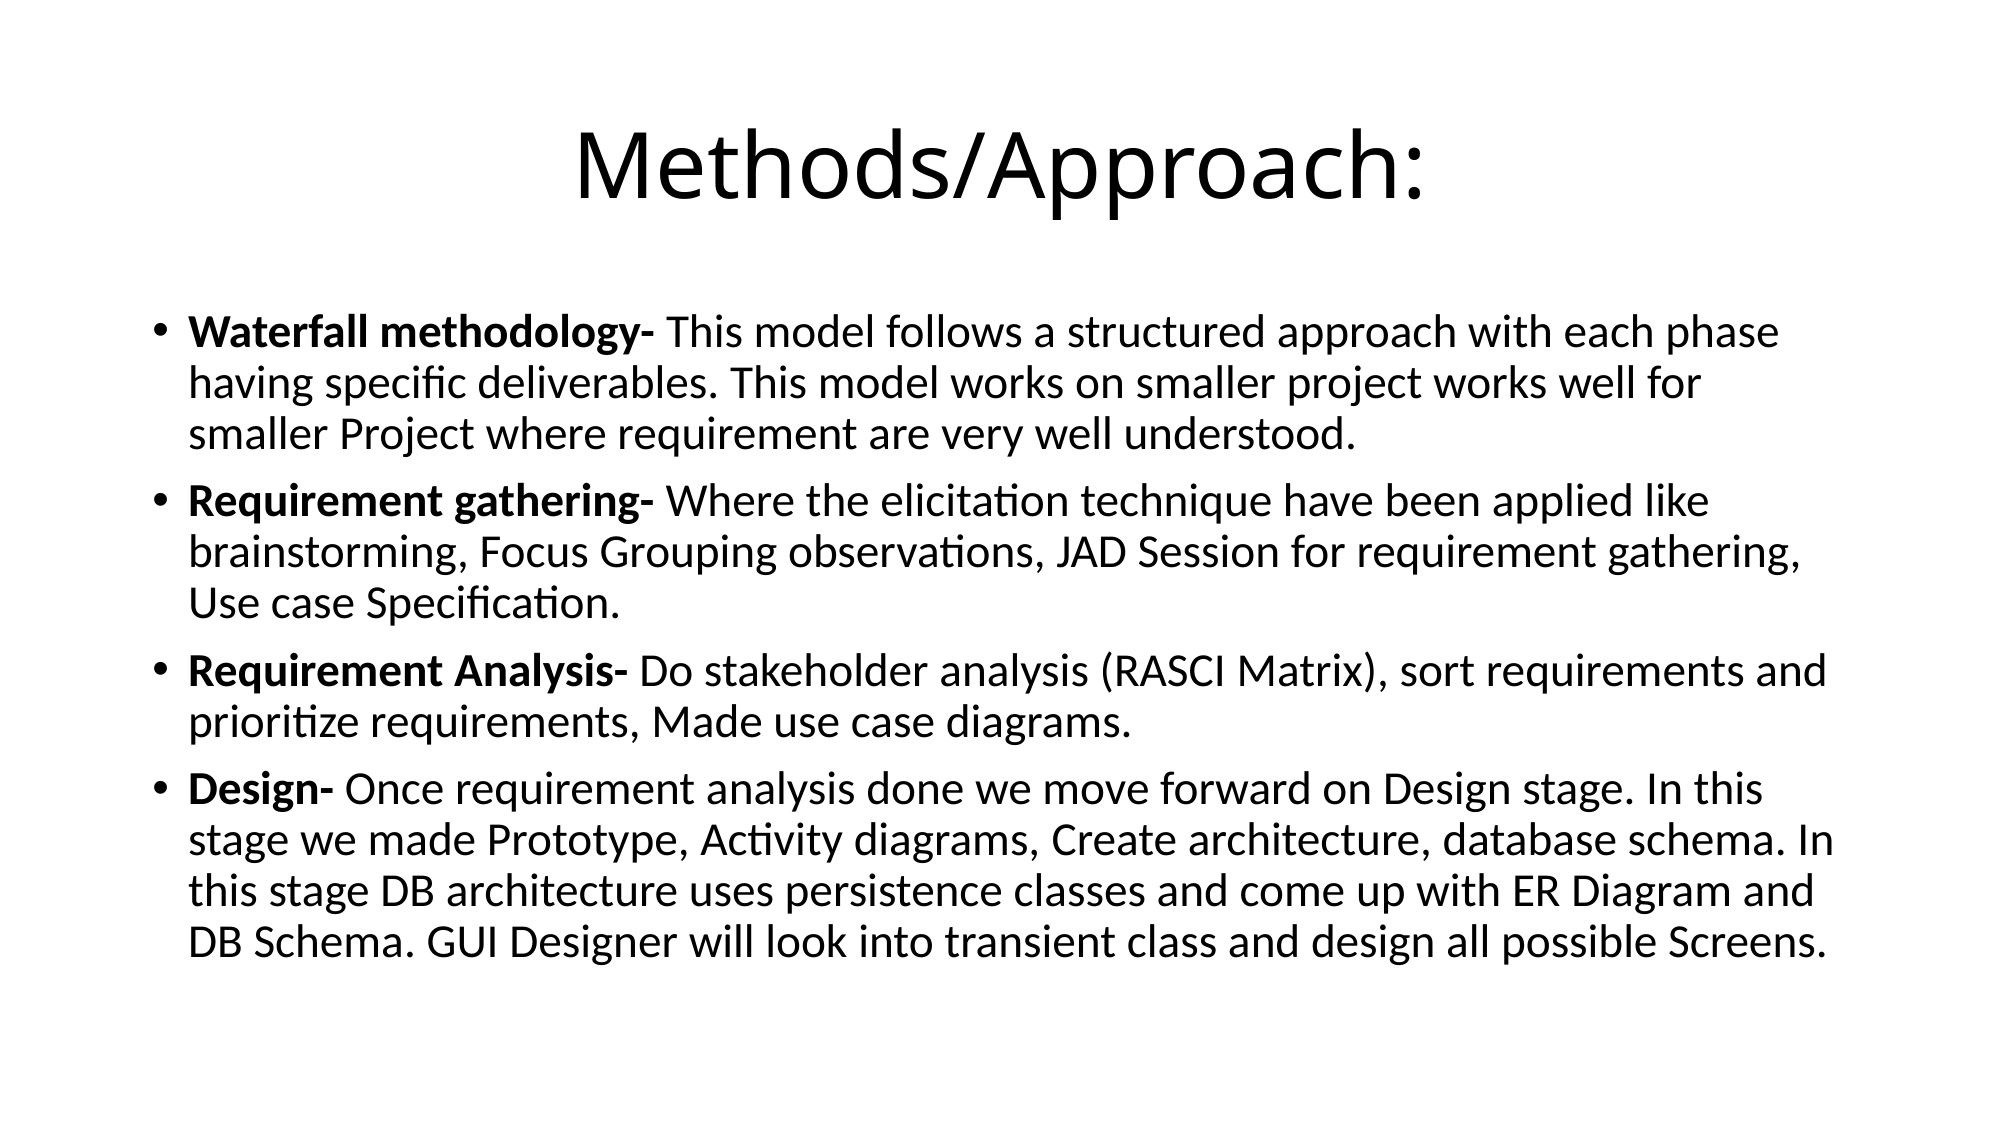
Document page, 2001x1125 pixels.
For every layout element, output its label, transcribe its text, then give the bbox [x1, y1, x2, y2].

list Waterfall methodology- This model follows a structured approach with each phase having specific deliverables. This model works on smaller project works well for smaller Project where requirement are very well understood. Requirement gathering- Where the elicitation technique have been applied like brainstorming, Focus Grouping observations, JAD Session for requirement gathering, Use case Specification. Requirement Analysis- Do stakeholder analysis (RASCI Matrix), sort requirements and prioritize requirements, Made use case diagrams. Design- Once requirement analysis done we move forward on Design stage. In this stage we made Prototype, Activity diagrams, Create architecture, database schema. In this stage DB architecture uses persistence classes and come up with ER Diagram and DB Schema. GUI Designer will look into transient class and design all possible Screens. [137, 299, 1863, 1014]
title Methods/Approach: [137, 59, 1863, 278]
